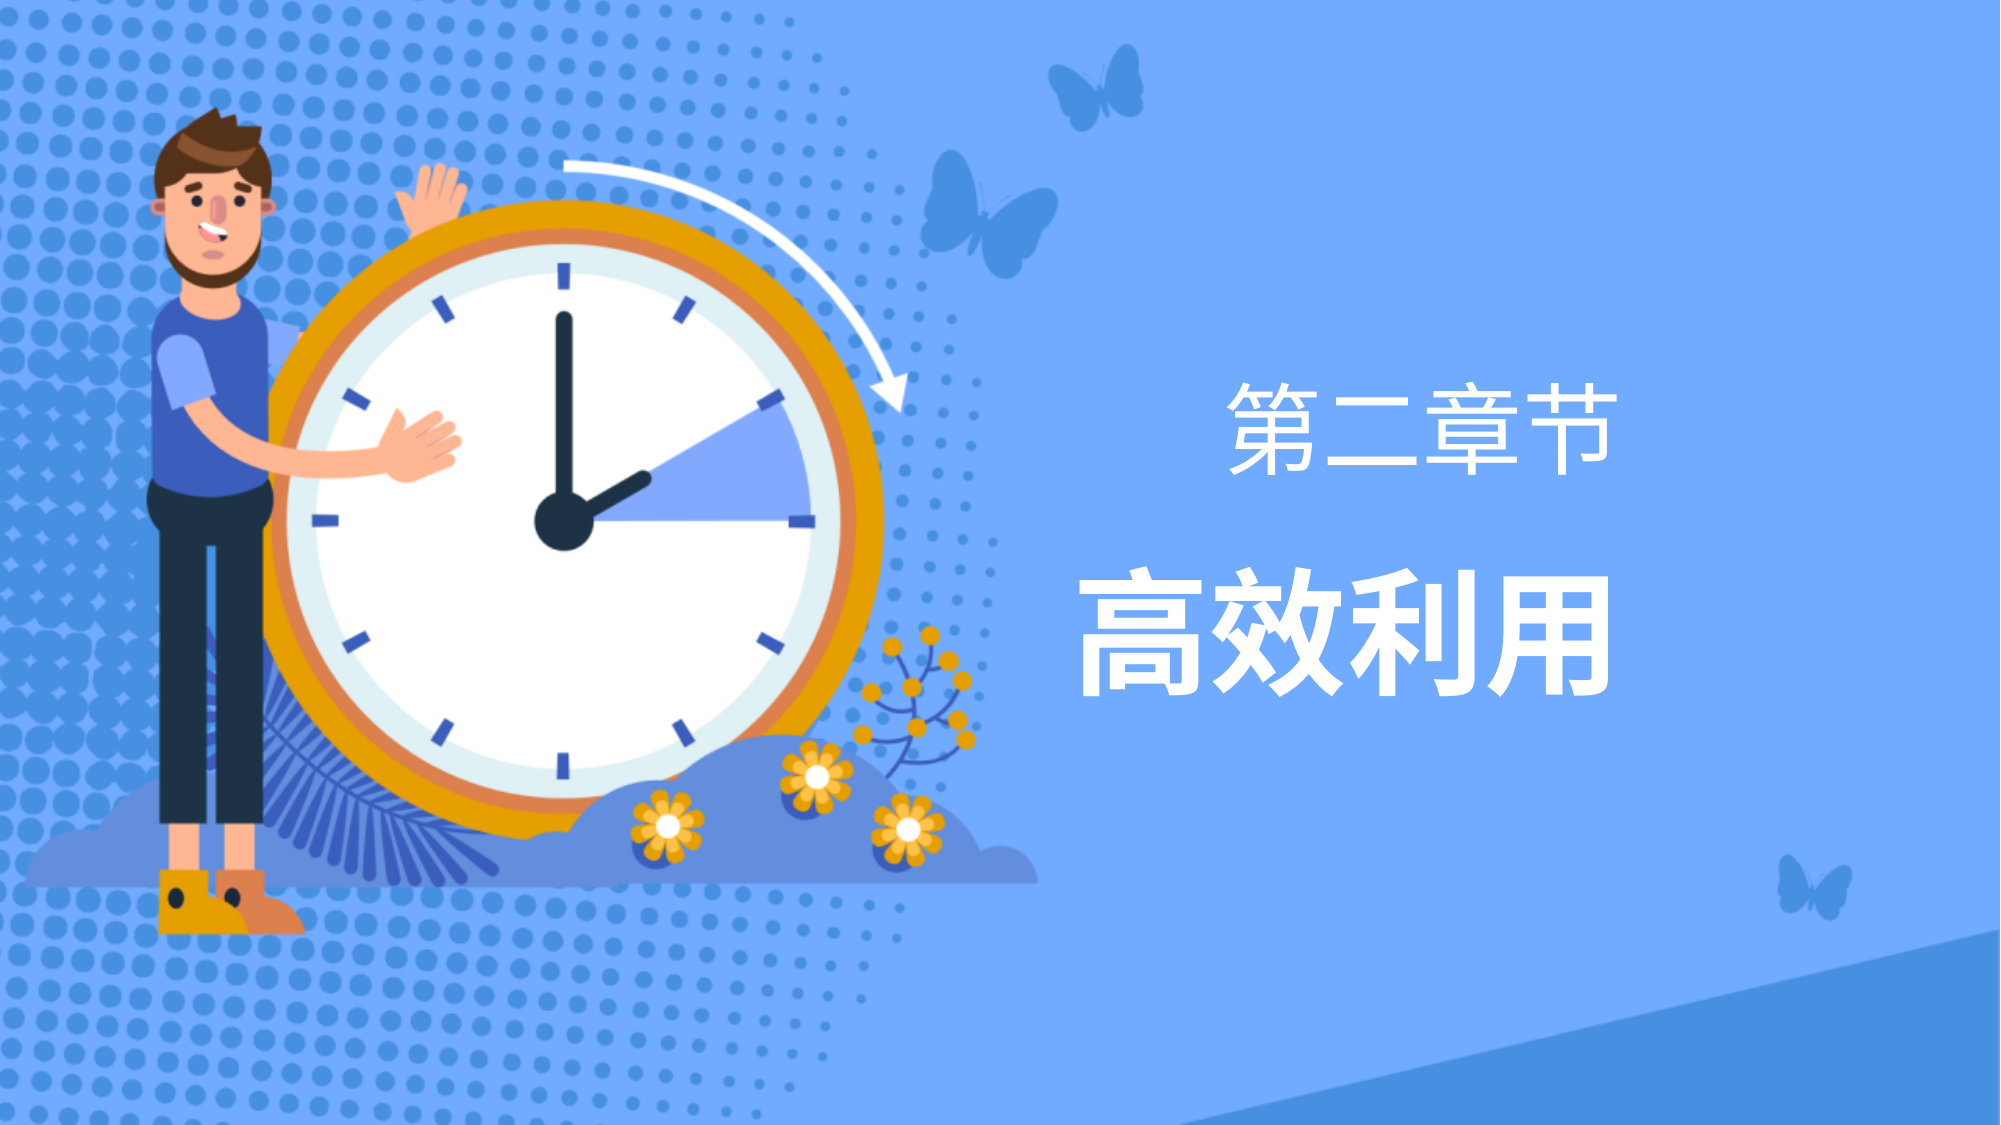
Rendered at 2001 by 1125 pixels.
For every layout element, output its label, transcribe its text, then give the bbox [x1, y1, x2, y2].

text_box 高效利用 [1057, 539, 1832, 720]
text_box 第二章节 [1207, 359, 1682, 495]
picture [0, 0, 2000, 1125]
